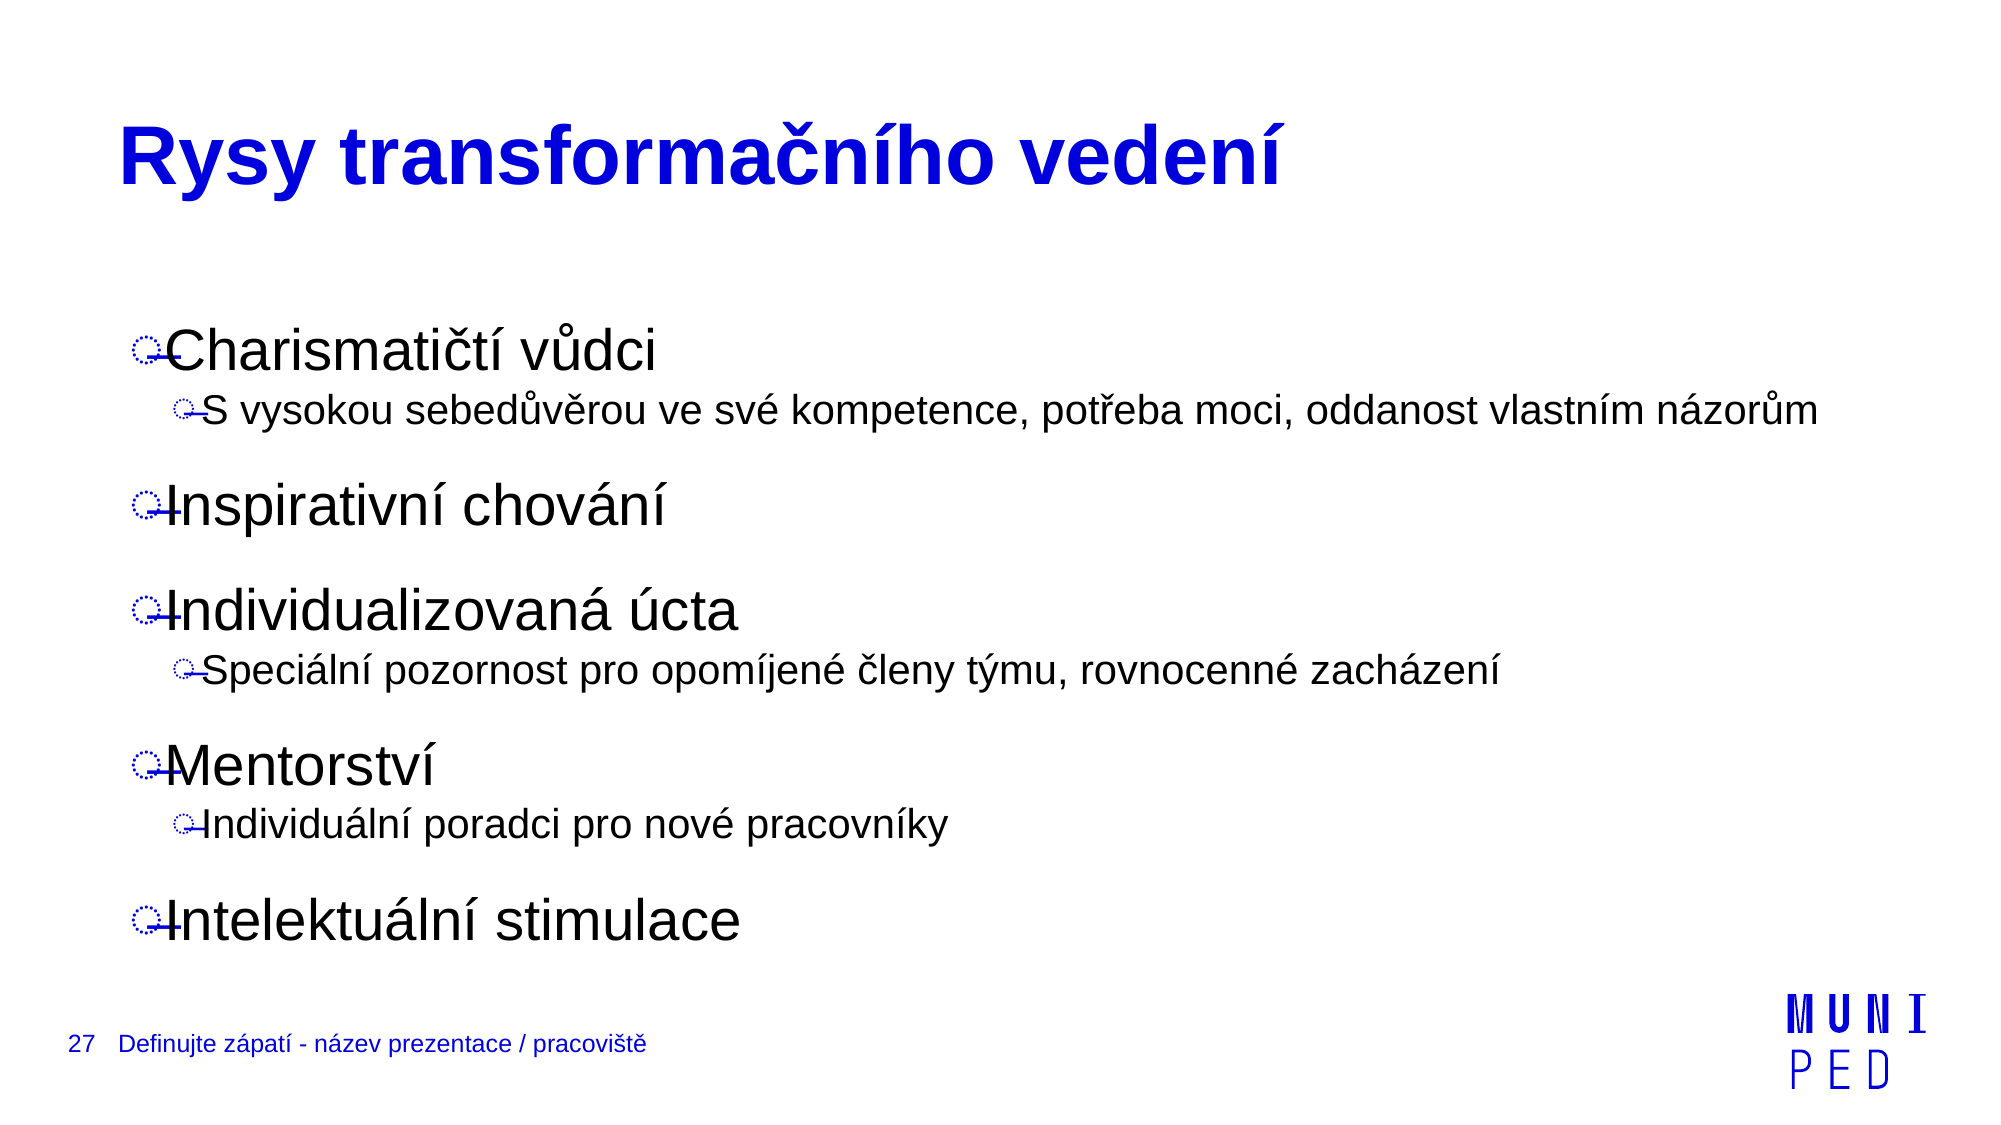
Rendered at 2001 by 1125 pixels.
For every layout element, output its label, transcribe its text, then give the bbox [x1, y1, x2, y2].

slide_number 27 [67, 1021, 110, 1063]
title Rysy transformačního vedení [118, 118, 1883, 193]
list Charismatičtí vůdci S vysokou sebedůvěrou ve své kompetence, potřeba moci, oddanost vlastním názorům Inspirativní chování Individualizovaná úcta Speciální pozornost pro opomíjené členy týmu, rovnocenné zacházení Mentorství Individuální poradci pro nové pracovníky Intelektuální stimulace [118, 277, 1883, 957]
footer Definujte zápatí - název prezentace / pracoviště [118, 1021, 1418, 1063]
